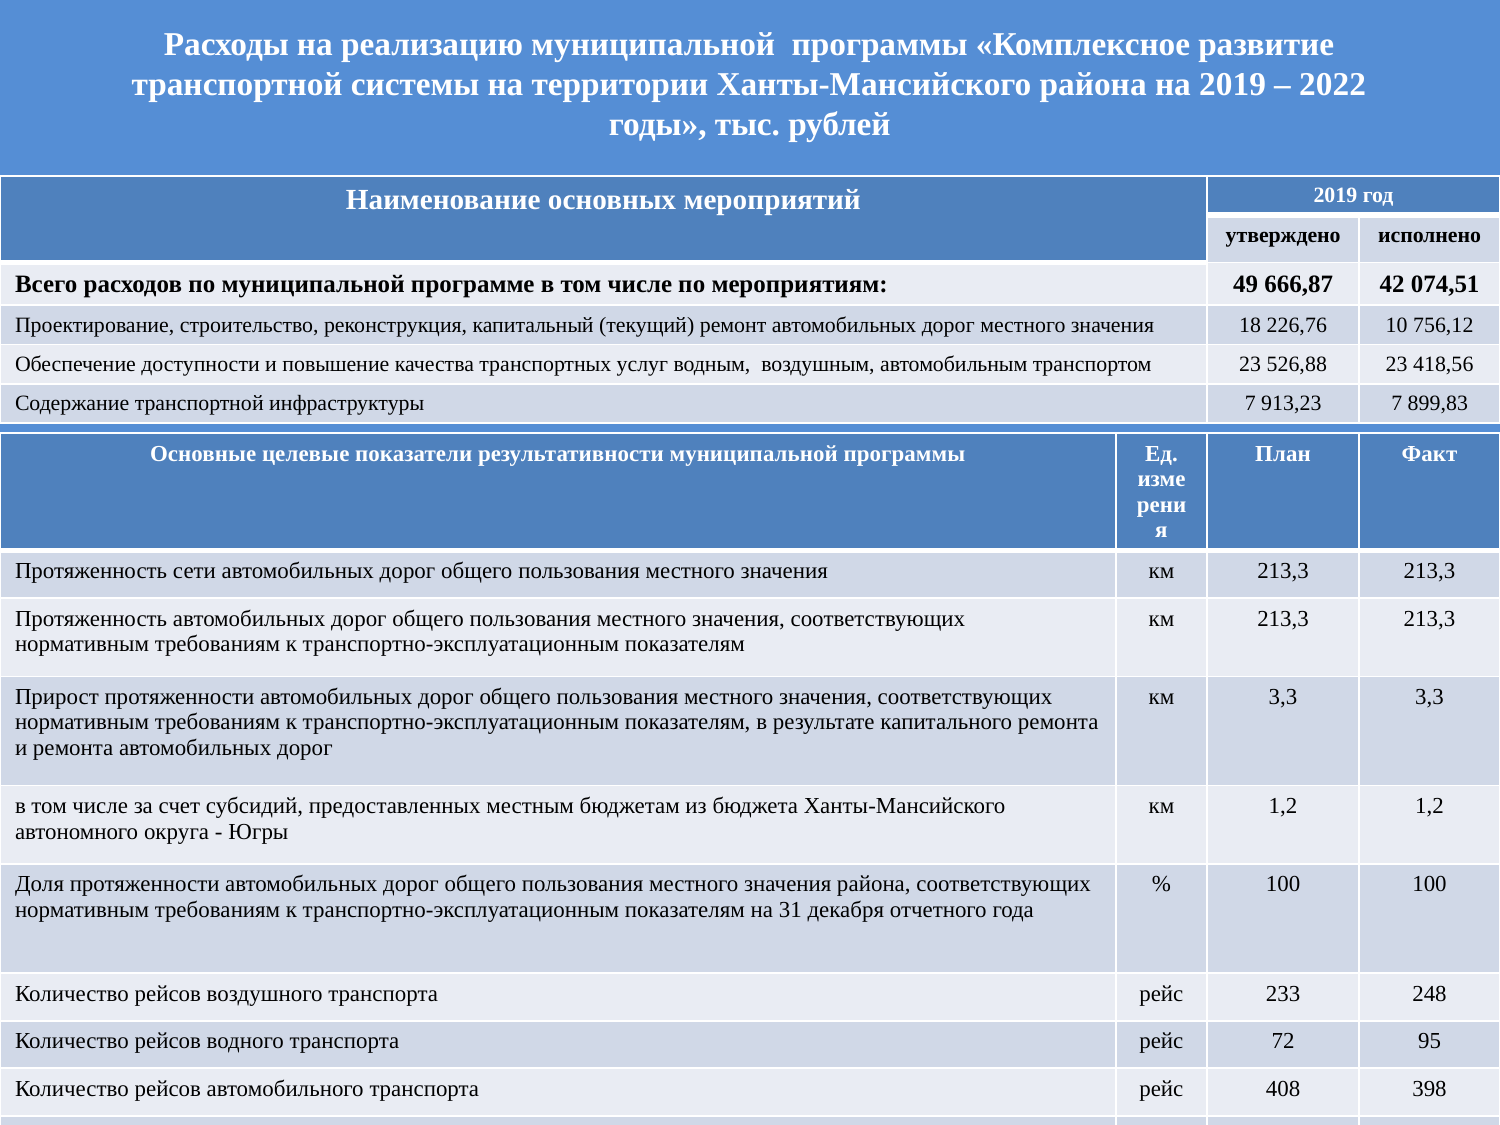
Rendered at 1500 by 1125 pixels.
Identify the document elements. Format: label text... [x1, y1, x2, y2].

table_cell Количество рейсов водного транспорта [1, 1022, 1115, 1067]
table_cell км [1117, 553, 1206, 597]
table_cell 1,2 [1208, 786, 1358, 863]
table_cell 213,3 [1360, 599, 1499, 676]
table_cell км [1117, 1117, 1206, 1125]
table_cell км [1117, 786, 1206, 863]
table_cell 95 [1360, 1022, 1499, 1067]
table_cell Всего расходов по муниципальной программе в том числе по мероприятиям: [1, 265, 1206, 304]
table_cell 10 756,12 [1360, 306, 1499, 344]
table_cell 3,3 [1360, 677, 1499, 785]
table_cell 100 [1208, 865, 1358, 972]
table_header 2019 год [1208, 177, 1499, 212]
table_cell утверждено [1208, 218, 1358, 262]
table_cell 7 899,83 [1360, 385, 1499, 422]
table_cell рейс [1117, 1022, 1206, 1067]
table_cell 72 [1208, 1022, 1358, 1067]
table_cell 3,3 [1208, 677, 1358, 785]
table_cell 23 526,88 [1208, 345, 1358, 383]
table_cell Содержание транспортной инфраструктуры [1, 385, 1206, 422]
table_cell Протяженность сети автомобильных дорог общего пользования местного значения [1, 553, 1115, 597]
table_cell 10,8 [1208, 1117, 1358, 1125]
table_cell 23 418,56 [1360, 345, 1499, 383]
table_header План [1208, 434, 1358, 548]
table_cell 1,2 [1360, 786, 1499, 863]
table_cell рейс [1117, 974, 1206, 1020]
table_cell Проектирование, строительство, реконструкция, капитальный (текущий) ремонт автомобильных дорог местного значения [1, 306, 1206, 344]
table_header Ед. измерения [1117, 434, 1206, 548]
table_cell Количество рейсов автомобильного транспорта [1, 1069, 1115, 1115]
table_cell 100 [1360, 865, 1499, 972]
table_cell исполнено [1360, 218, 1499, 262]
table_cell 248 [1360, 974, 1499, 1020]
table_cell 213,3 [1208, 553, 1358, 597]
table_cell рейс [1117, 1069, 1206, 1115]
table_cell 10,8 [1360, 1117, 1499, 1125]
table_cell 7 913,23 [1208, 385, 1358, 422]
table_cell 49 666,87 [1208, 263, 1358, 304]
table_cell 233 [1208, 974, 1358, 1020]
table_cell 213,3 [1208, 599, 1358, 676]
table_cell Обеспечение доступности и повышение качества транспортных услуг водным, воздушным, автомобильным транспортом [1, 345, 1206, 383]
table_header Наименование основных мероприятий [1, 177, 1206, 260]
table_header Основные целевые показатели результативности муниципальной программы [1, 434, 1115, 548]
table_cell км [1117, 677, 1206, 785]
table_cell Прирост протяженности автомобильных дорог общего пользования местного значения, соответствующих нормативным требованиям к транспортно-эксплуатационным показателям, в результате капитального ремонта и ремонта автомобильных дорог [1, 677, 1115, 785]
table_cell Доля протяженности автомобильных дорог общего пользования местного значения района, соответствующих нормативным требованиям к транспортно-эксплуатационным показателям на 31 декабря отчетного года [1, 865, 1115, 972]
table_cell Количество рейсов воздушного транспорта [1, 974, 1115, 1020]
table_cell км [1117, 599, 1206, 676]
table_cell в том числе за счет субсидий, предоставленных местным бюджетам из бюджета Ханты-Мансийского автономного округа - Югры [1, 786, 1115, 863]
table_cell 42 074,51 [1360, 263, 1499, 304]
title Расходы на реализацию муниципальной программы «Комплексное развитие транспортной системы на территории Ханты-Мансийского района на 2019 – 2022 годы», тыс. рублей [75, 0, 1425, 164]
table_cell Протяженность автомобильных дорог, содержащихся за счет средств бюджета Ханты-Мансийского района [1, 1117, 1115, 1125]
table_cell 18 226,76 [1208, 306, 1358, 344]
table_cell 213,3 [1360, 553, 1499, 597]
table_header Факт [1360, 434, 1499, 548]
table_cell % [1117, 865, 1206, 972]
table_cell 408 [1208, 1069, 1358, 1115]
table_cell 398 [1360, 1069, 1499, 1115]
table_cell Протяженность автомобильных дорог общего пользования местного значения, соответствующих нормативным требованиям к транспортно-эксплуатационным показателям [1, 599, 1115, 676]
